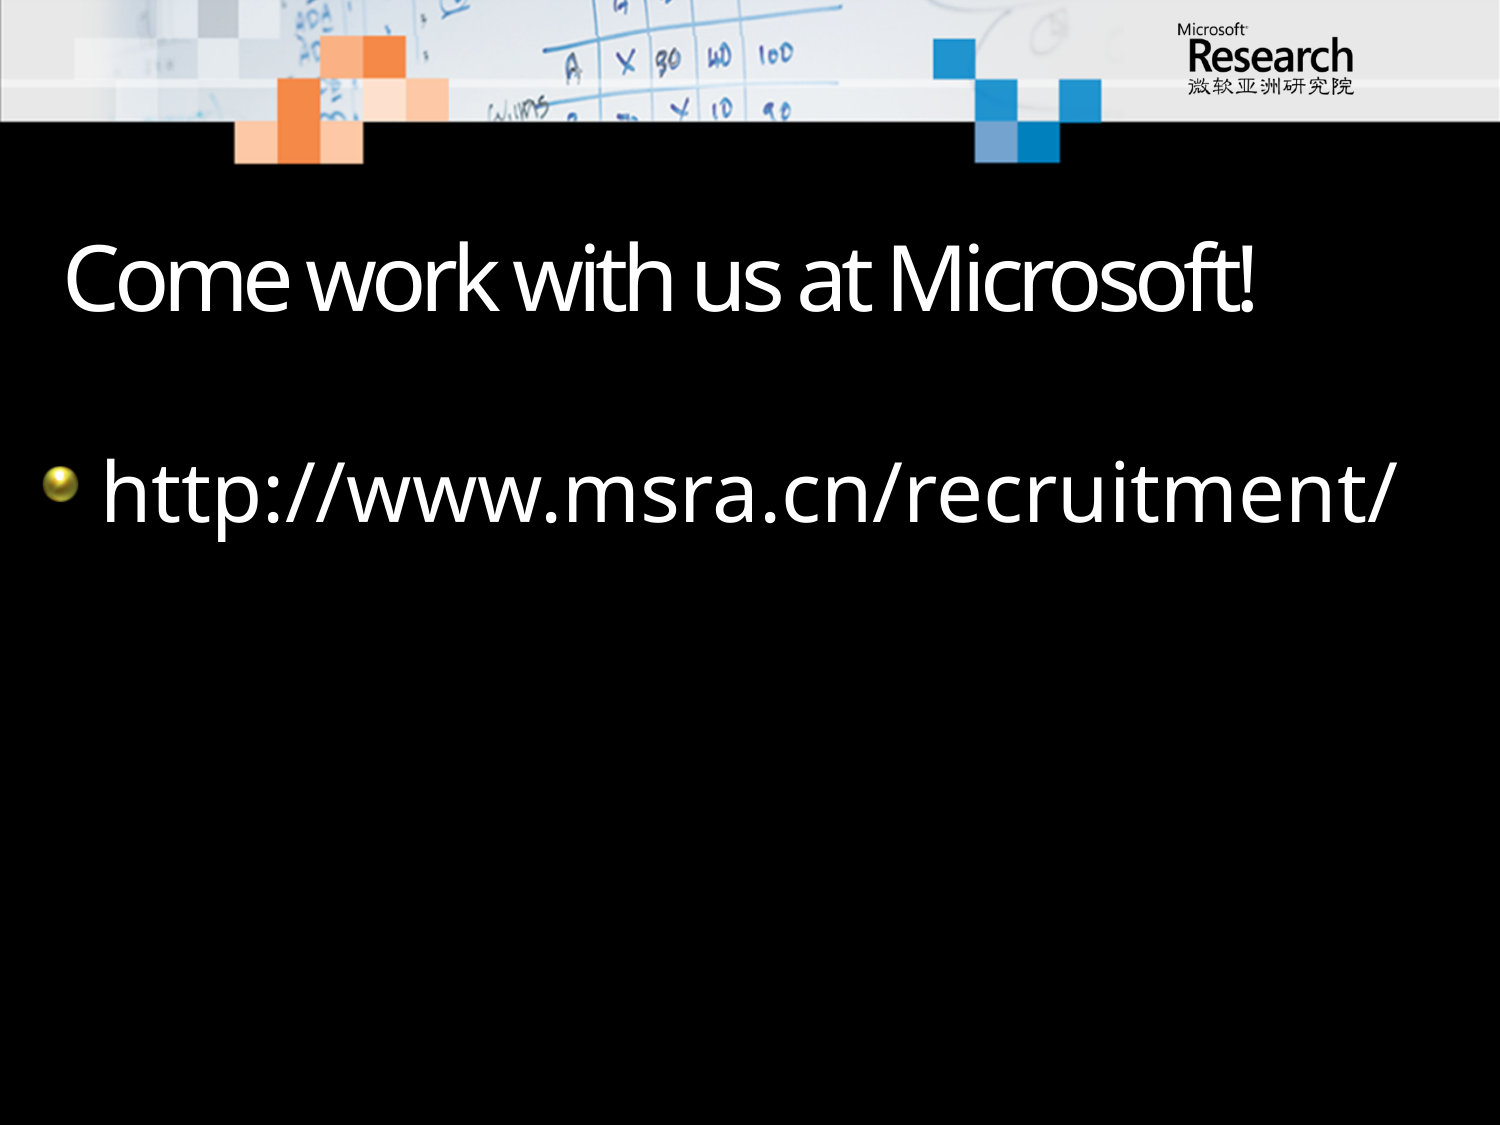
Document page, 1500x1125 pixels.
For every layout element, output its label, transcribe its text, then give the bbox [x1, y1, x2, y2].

picture [0, 0, 1500, 1125]
title Come work with us at Microsoft! [62, 231, 1438, 333]
list http://www.msra.cn/recruitment/ [37, 449, 1413, 542]
